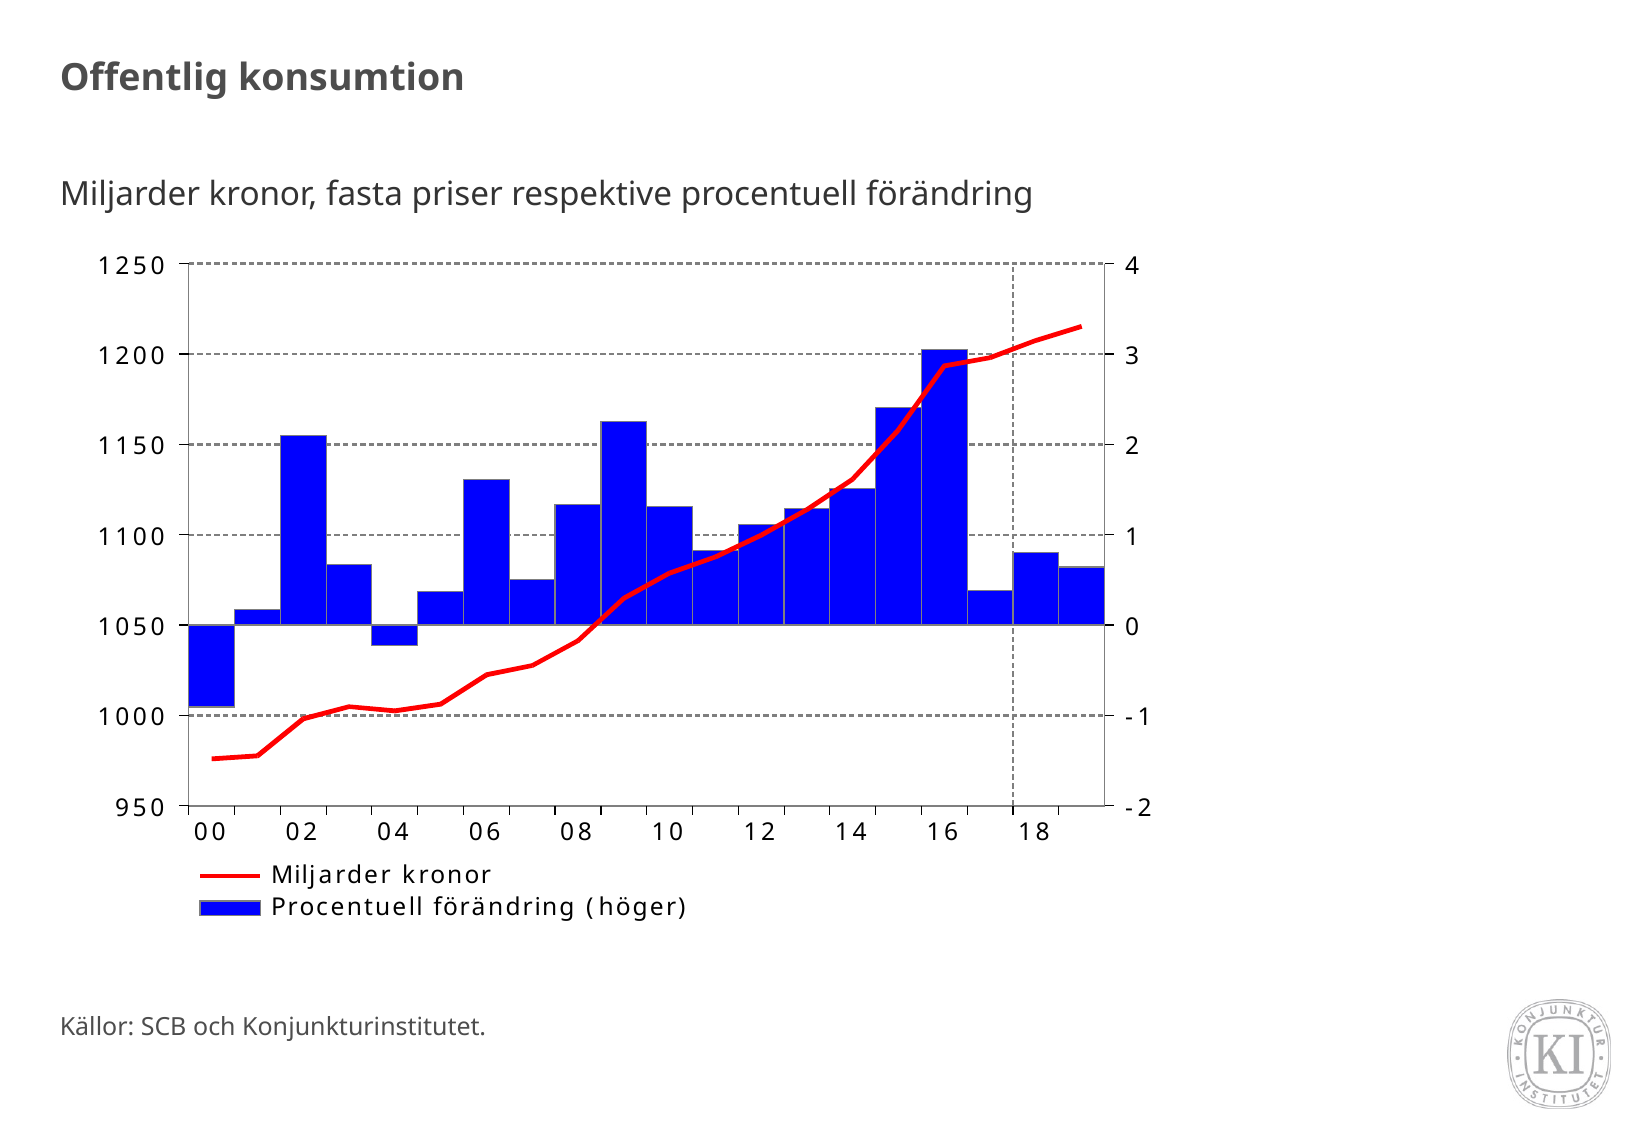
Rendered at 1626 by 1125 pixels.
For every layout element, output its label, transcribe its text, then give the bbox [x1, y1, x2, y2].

list Miljarder kronor, fasta priser respektive procentuell förändring [44, 125, 1545, 220]
picture [1507, 999, 1611, 1109]
title Offentlig konsumtion [44, 45, 1545, 114]
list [59, 228, 1207, 946]
subtitle Källor: SCB och Konjunkturinstitutet. [44, 1003, 1474, 1106]
